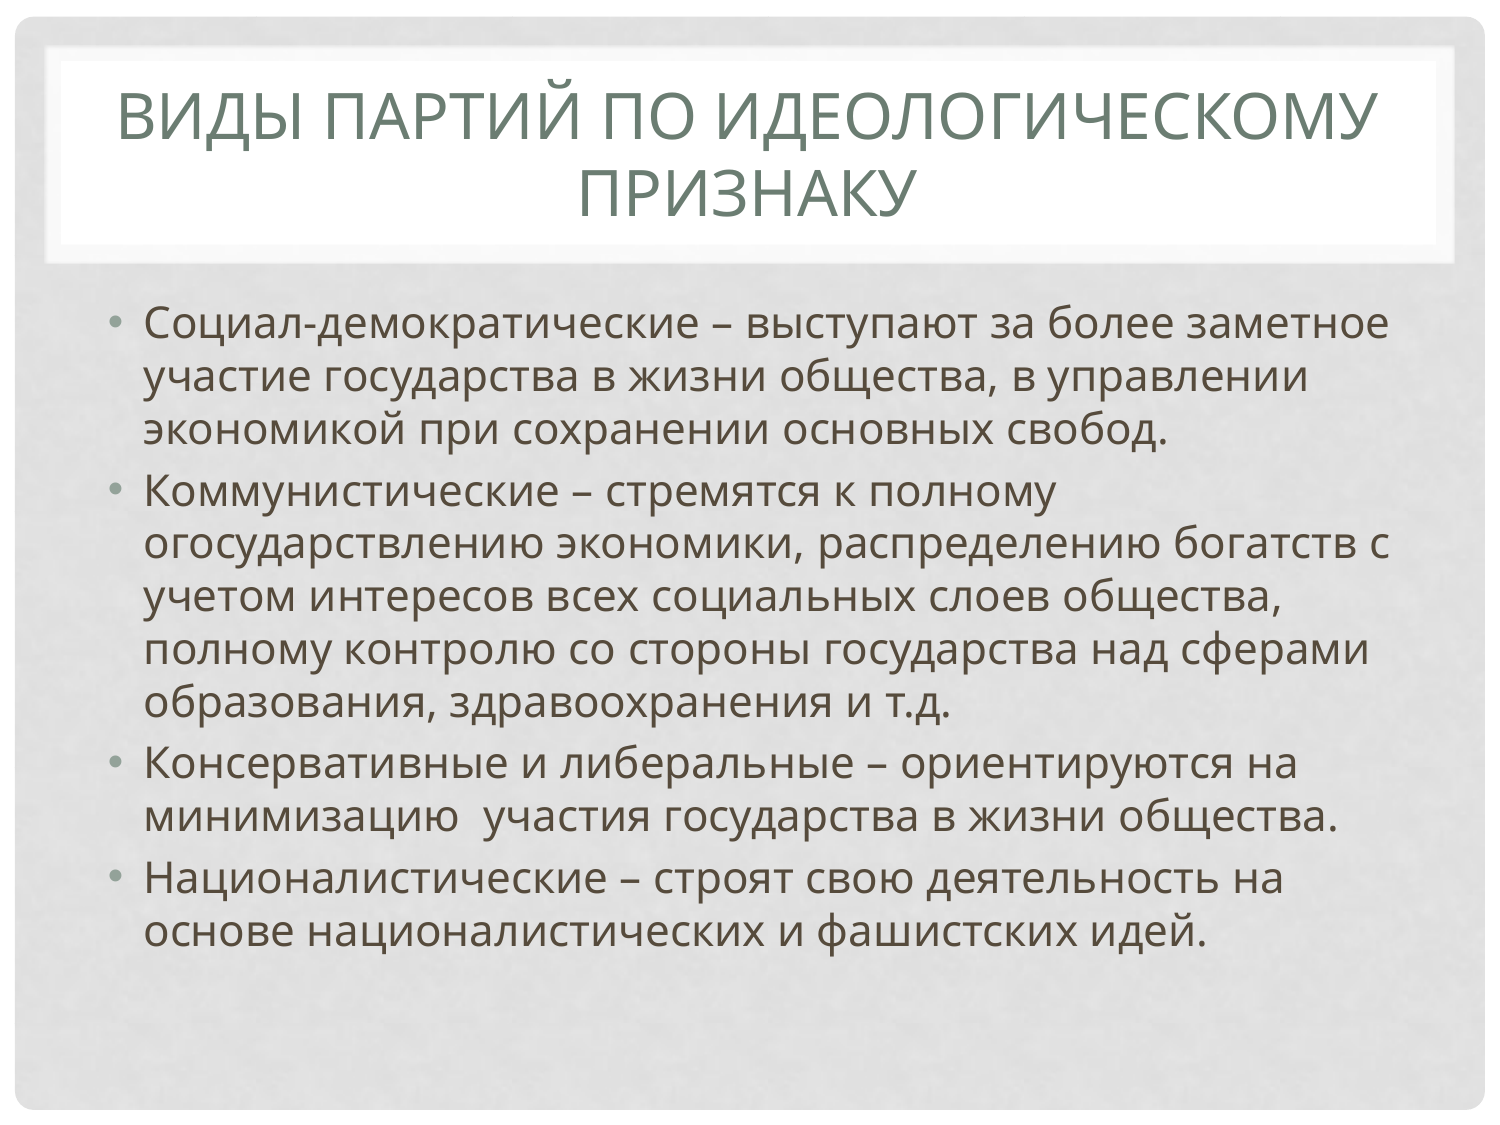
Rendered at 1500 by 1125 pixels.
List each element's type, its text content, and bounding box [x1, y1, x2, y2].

list Социал-демократические – выступают за более заметное участие государства в жизни общества, в управлении экономикой при сохранении основных свобод. Коммунистические – стремятся к полному огосударствлению экономики, распределению богатств с учетом интересов всех социальных слоев общества, полному контролю со стороны государства над сферами образования, здравоохранения и т.д. Консервативные и либеральные – ориентируются на минимизацию участия государства в жизни общества. Националистические – строят свою деятельность на основе националистических и фашистских идей. [75, 287, 1425, 1005]
title Виды партий по идеологическому признаку [69, 66, 1425, 238]
